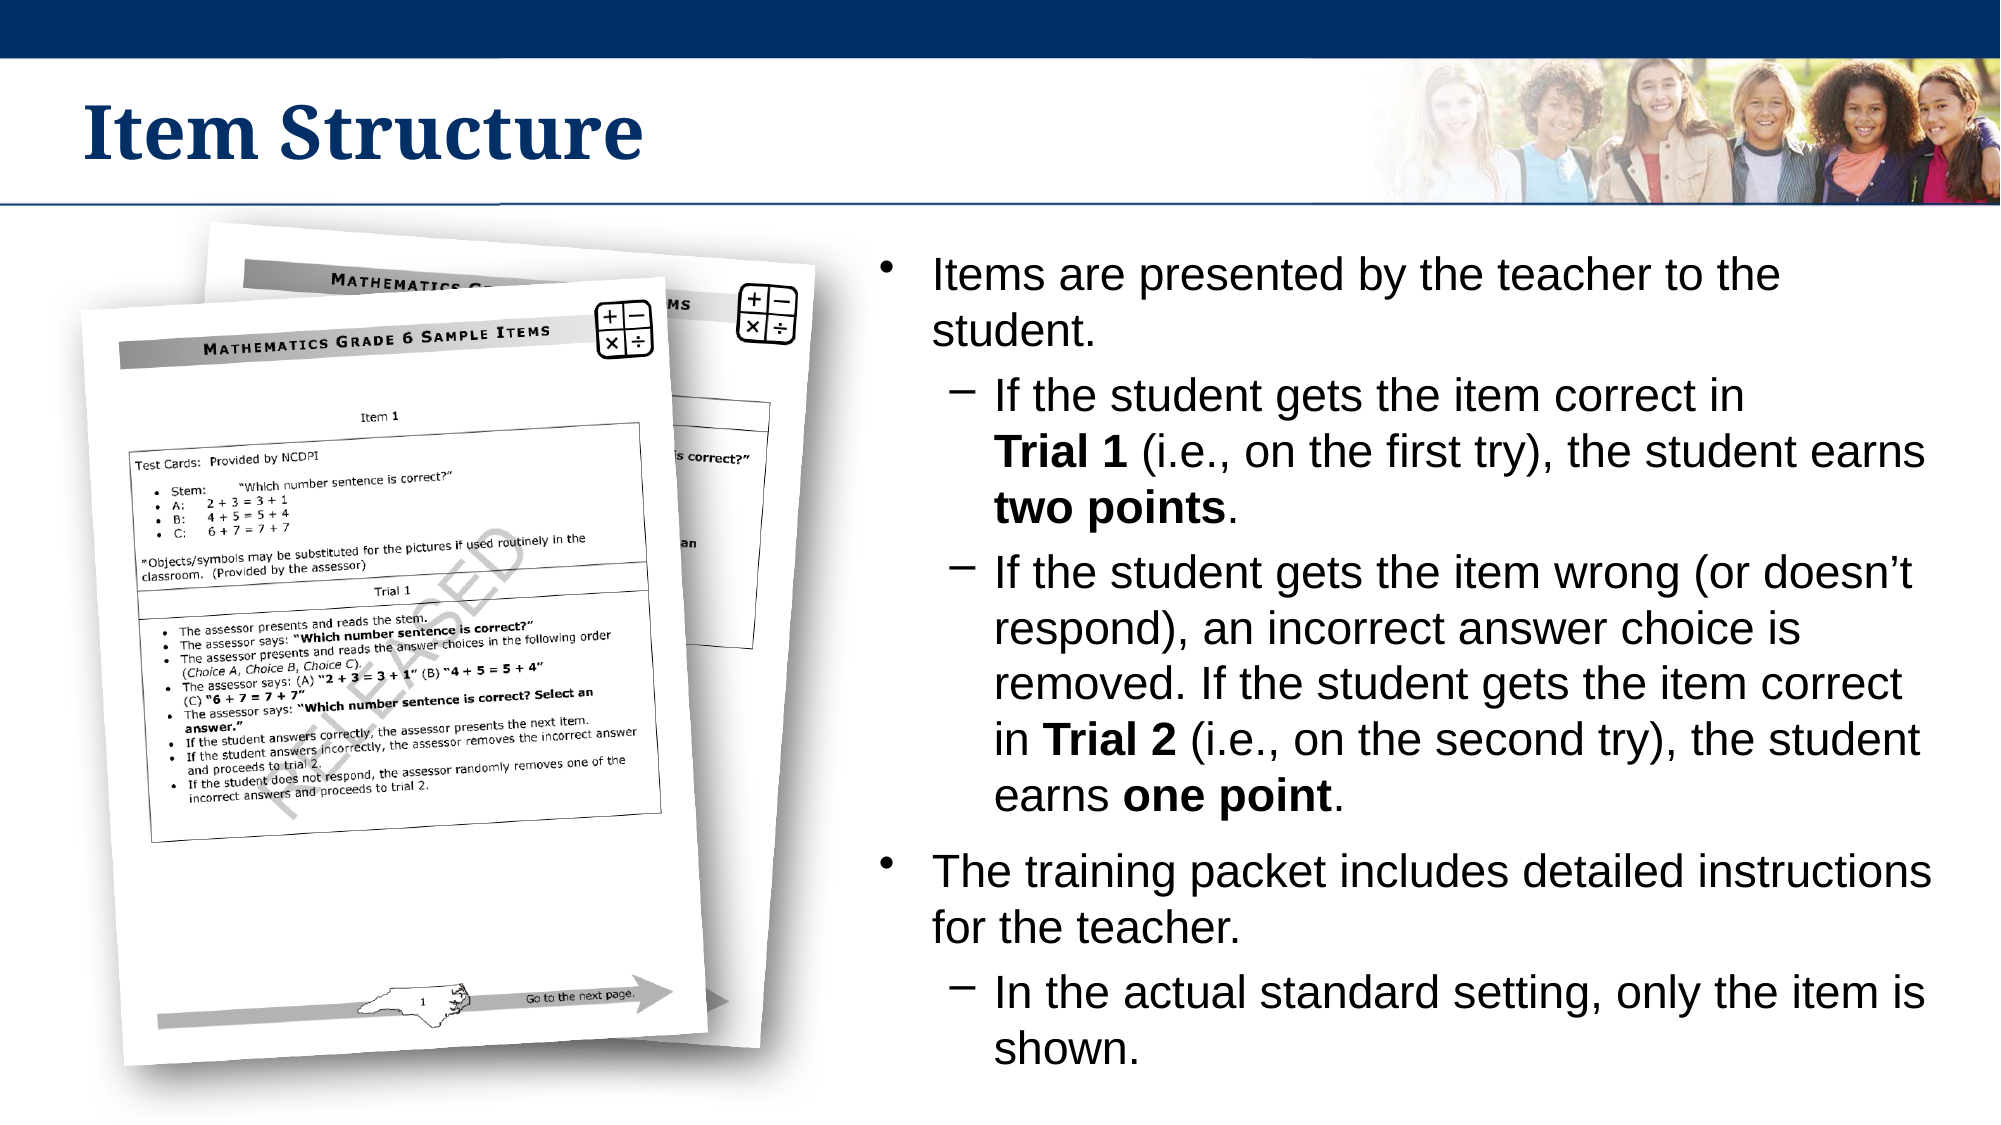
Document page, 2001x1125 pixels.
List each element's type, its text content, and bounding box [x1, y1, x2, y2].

picture [0, 0, 2000, 1125]
title Item Structure [68, 77, 1483, 190]
list Items are presented by the teacher to the student. If the student gets the item correct in Trial 1 (i.e., on the first try), the student earns two points. If the student gets the item wrong (or doesn’t respond), an incorrect answer choice is removed. If the student gets the item correct in Trial 2 (i.e., on the second try), the student earns one point. The training packet includes detailed instructions for the teacher. In the actual standard setting, only the item is shown. [864, 236, 1949, 1088]
